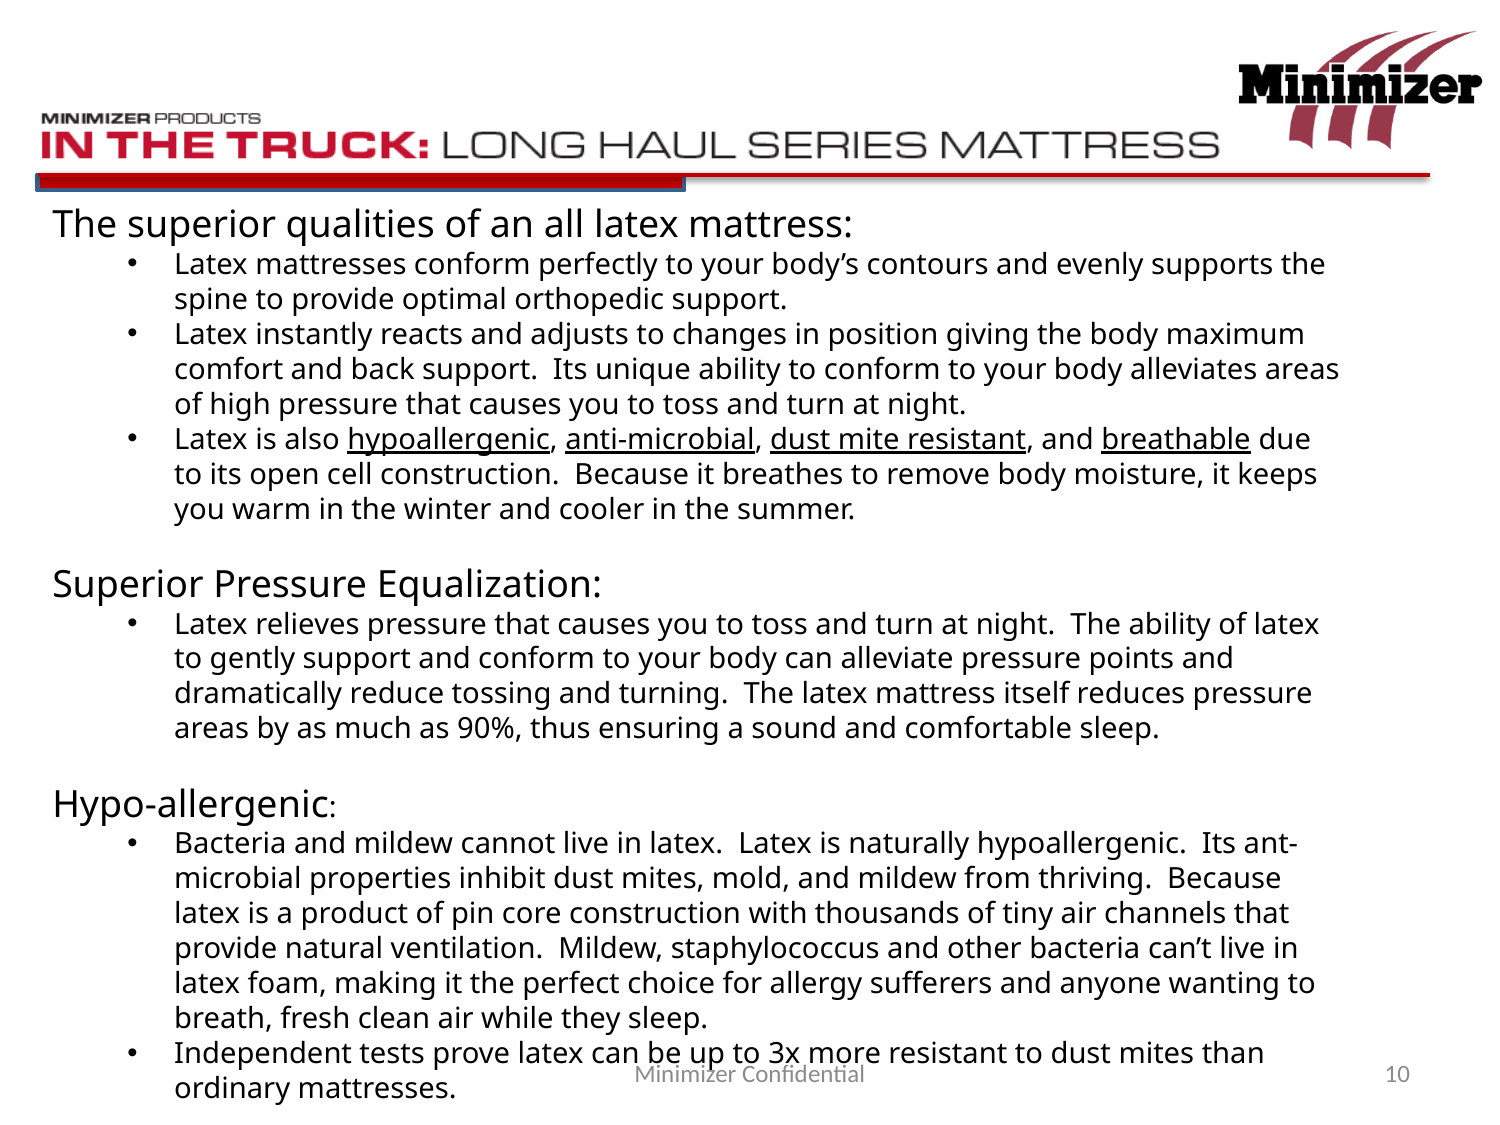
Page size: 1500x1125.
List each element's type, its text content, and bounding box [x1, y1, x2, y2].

text_box The superior qualities of an all latex mattress: Latex mattresses conform perfectly to your body’s contours and evenly supports the spine to provide optimal orthopedic support. Latex instantly reacts and adjusts to changes in position giving the body maximum comfort and back support. Its unique ability to conform to your body alleviates areas of high pressure that causes you to toss and turn at night. Latex is also hypoallergenic, anti-microbial, dust mite resistant, and breathable due to its open cell construction. Because it breathes to remove body moisture, it keeps you warm in the winter and cooler in the summer. Superior Pressure Equalization: Latex relieves pressure that causes you to toss and turn at night. The ability of latex to gently support and conform to your body can alleviate pressure points and dramatically reduce tossing and turning. The latex mattress itself reduces pressure areas by as much as 90%, thus ensuring a sound and comfortable sleep. Hypo-allergenic: Bacteria and mildew cannot live in latex. Latex is naturally hypoallergenic. Its ant-microbial properties inhibit dust mites, mold, and mildew from thriving. Because latex is a product of pin core construction with thousands of tiny air channels that provide natural ventilation. Mildew, staphylococcus and other bacteria can’t live in latex foam, making it the perfect choice for allergy sufferers and anyone wanting to breath, fresh clean air while they sleep. Independent tests prove latex can be up to 3x more resistant to dust mites than ordinary mattresses. [37, 342, 1360, 1112]
slide_number 10 [1360, 1042, 1425, 1103]
text_box [37, 255, 1431, 342]
picture [37, 112, 1226, 166]
footer Minimizer Confidential [462, 1042, 1038, 1103]
picture [1234, 26, 1485, 153]
text_box The superior qualities of an all latex mattress: Latex mattresses conform perfectly to your body’s contours and evenly supports the spine to provide optimal orthopedic support. Latex instantly reacts and adjusts to changes in position giving the body maximum comfort and back support. Its unique ability to conform to your body alleviates areas of high pressure that causes you to toss and turn at night. Latex is also hypoallergenic, anti-microbial, dust mite resistant, and breathable due to its open cell construction. Because it breathes to remove body moisture, it keeps you warm in the winter and cooler in the summer. Superior Pressure Equalization: Latex relieves pressure that causes you to toss and turn at night. The ability of latex to gently support and conform to your body can alleviate pressure points and dramatically reduce tossing and turning. The latex mattress itself reduces pressure areas by as much as 90%, thus ensuring a sound and comfortable sleep. Hypo-allergenic: Bacteria and mildew cannot live in latex. Latex is naturally hypoallergenic. Its ant-microbial properties inhibit dust mites, mold, and mildew from thriving. Because latex is a product of pin core construction with thousands of tiny air channels that provide natural ventilation. Mildew, staphylococcus and other bacteria can’t live in latex foam, making it the perfect choice for allergy sufferers and anyone wanting to breath, fresh clean air while they sleep. Independent tests prove latex can be up to 3x more resistant to dust mites than ordinary mattresses. [37, 192, 1360, 255]
text_box [35, 184, 686, 192]
